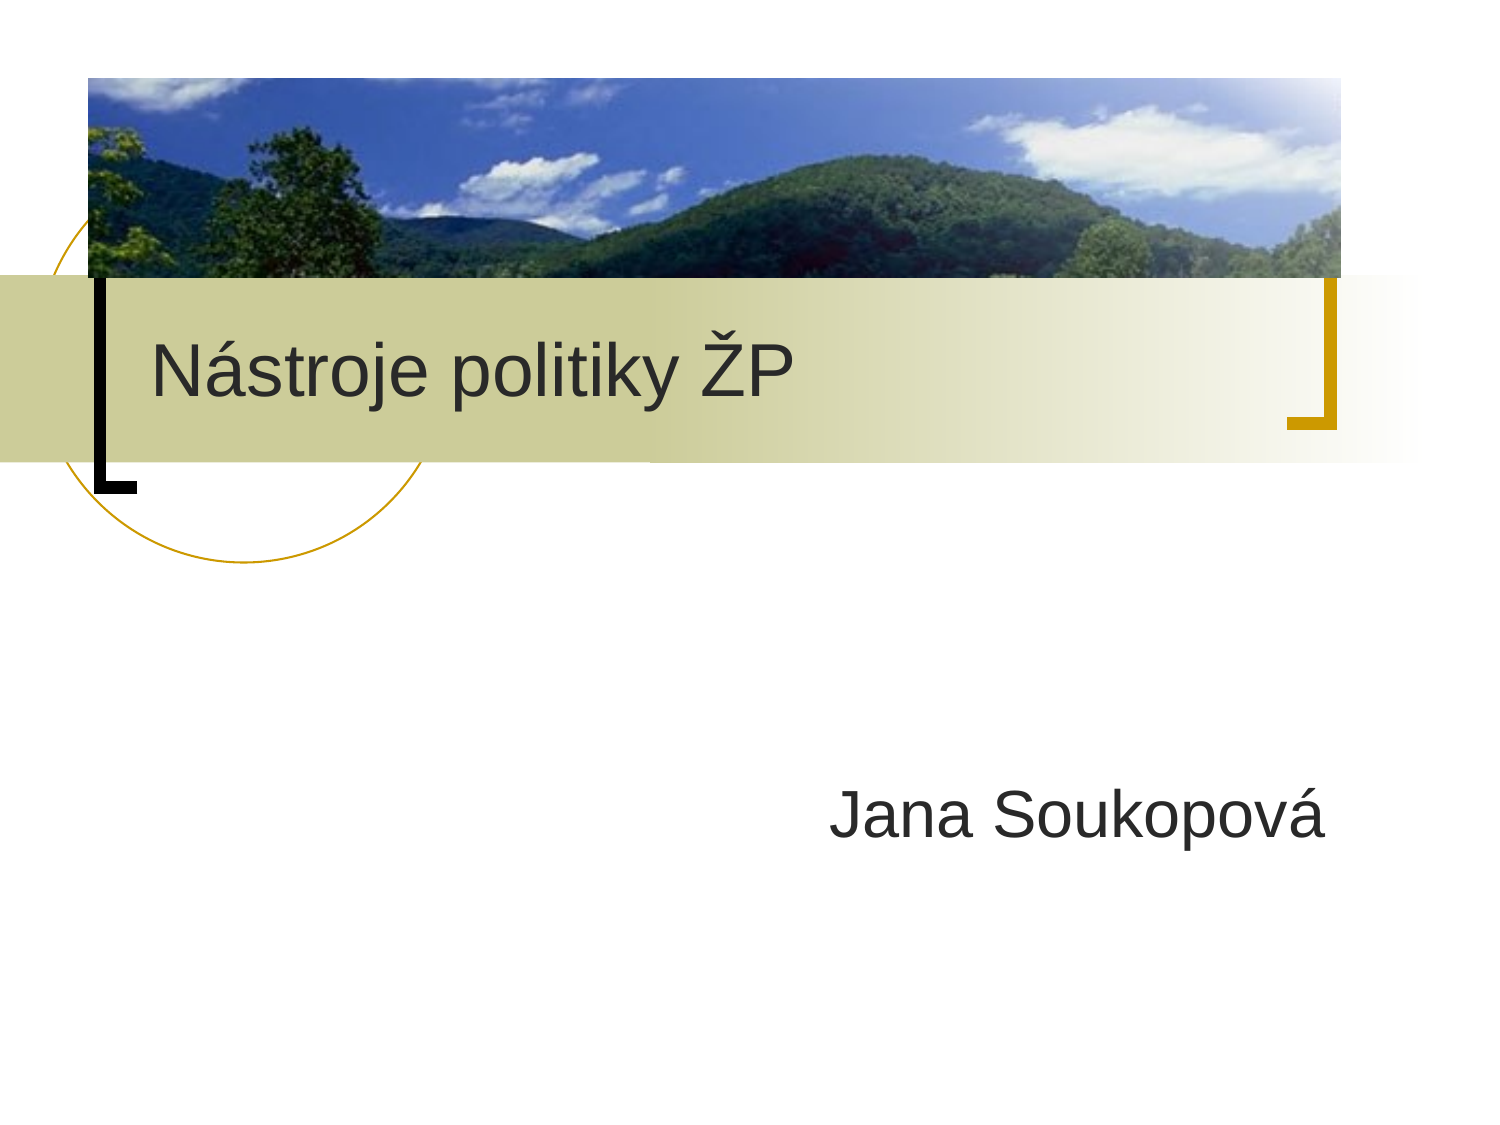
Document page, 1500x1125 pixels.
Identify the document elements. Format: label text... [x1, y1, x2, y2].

title Nástroje politiky ŽP [135, 286, 1306, 455]
picture [88, 77, 1341, 278]
subtitle Jana Soukopová [395, 763, 1341, 894]
